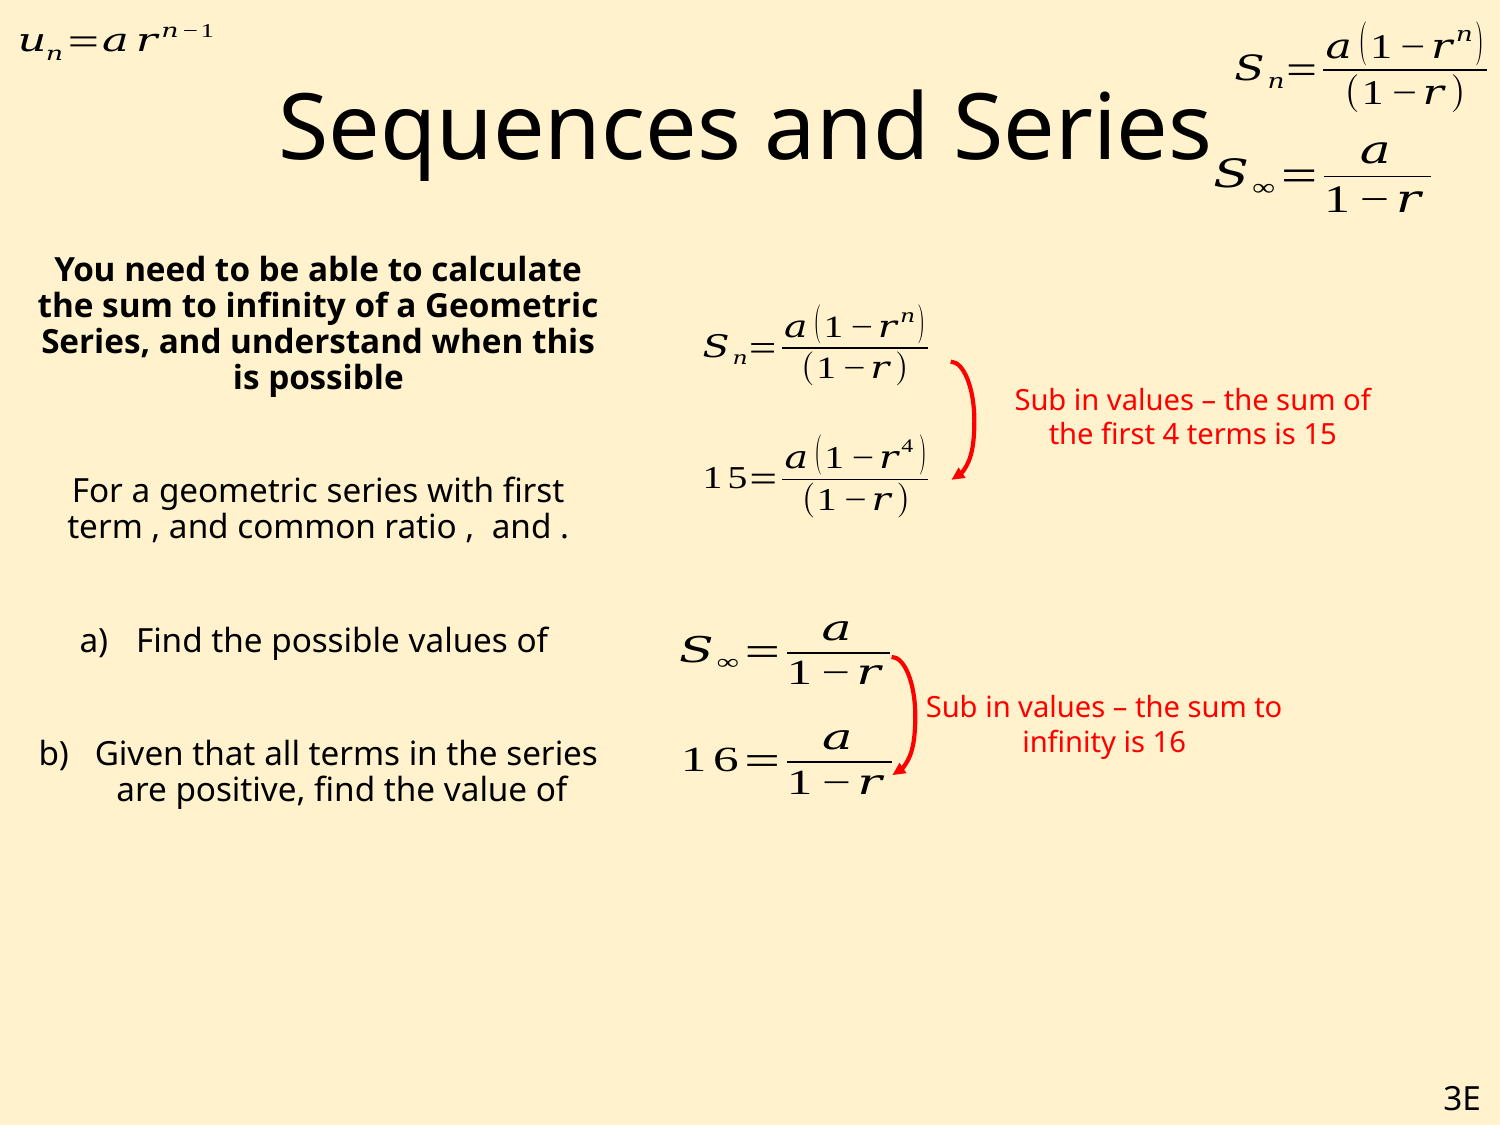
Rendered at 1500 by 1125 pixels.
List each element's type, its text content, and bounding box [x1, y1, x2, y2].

text_box [950, 361, 974, 480]
title Sequences and Series [98, 21, 1393, 239]
text_box Sub in values – the sum to infinity is 16 [903, 680, 1306, 766]
text_box [891, 656, 911, 775]
text_box Sub in values – the sum of the first 4 terms is 15 [974, 373, 1412, 459]
text_box 3E [1428, 1069, 1500, 1125]
